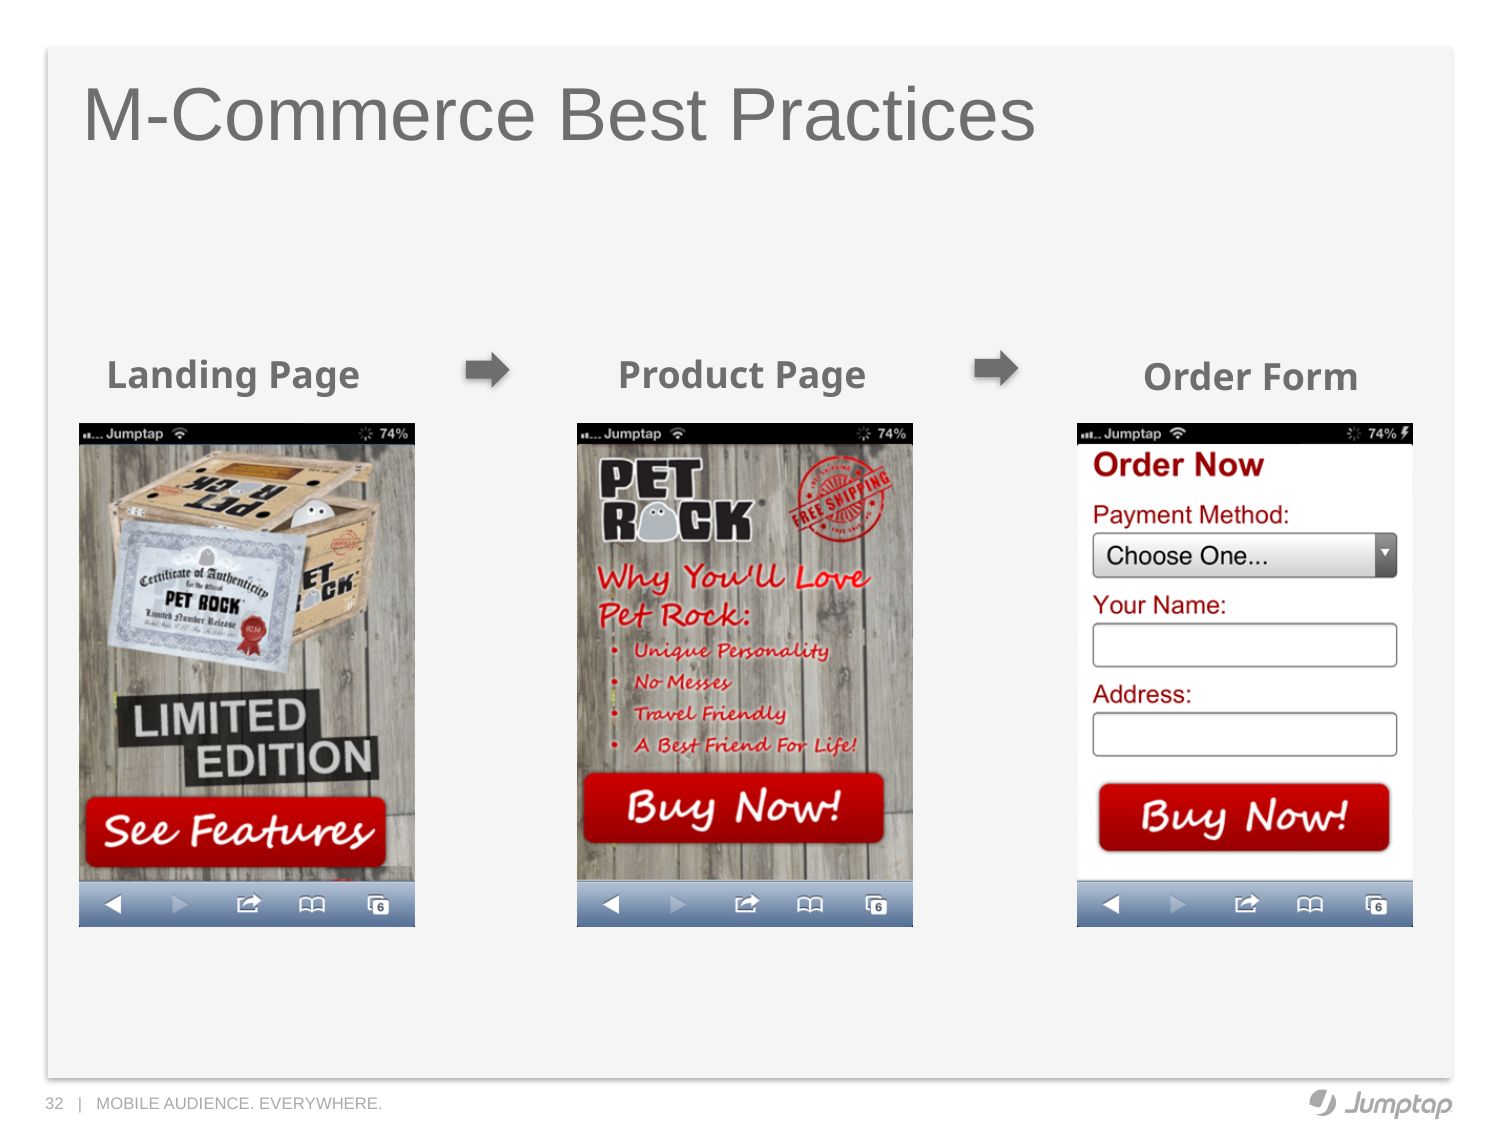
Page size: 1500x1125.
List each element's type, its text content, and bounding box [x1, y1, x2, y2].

text_box [465, 350, 511, 389]
text_box [973, 349, 1020, 387]
title M-Commerce Best Practices [67, 58, 1428, 231]
picture [1302, 1085, 1458, 1122]
picture [78, 423, 415, 928]
text_box Order Form [1100, 345, 1403, 406]
picture [576, 423, 913, 928]
text_box Landing Page [82, 343, 385, 404]
text_box Product Page [591, 343, 894, 404]
picture [1076, 423, 1413, 928]
